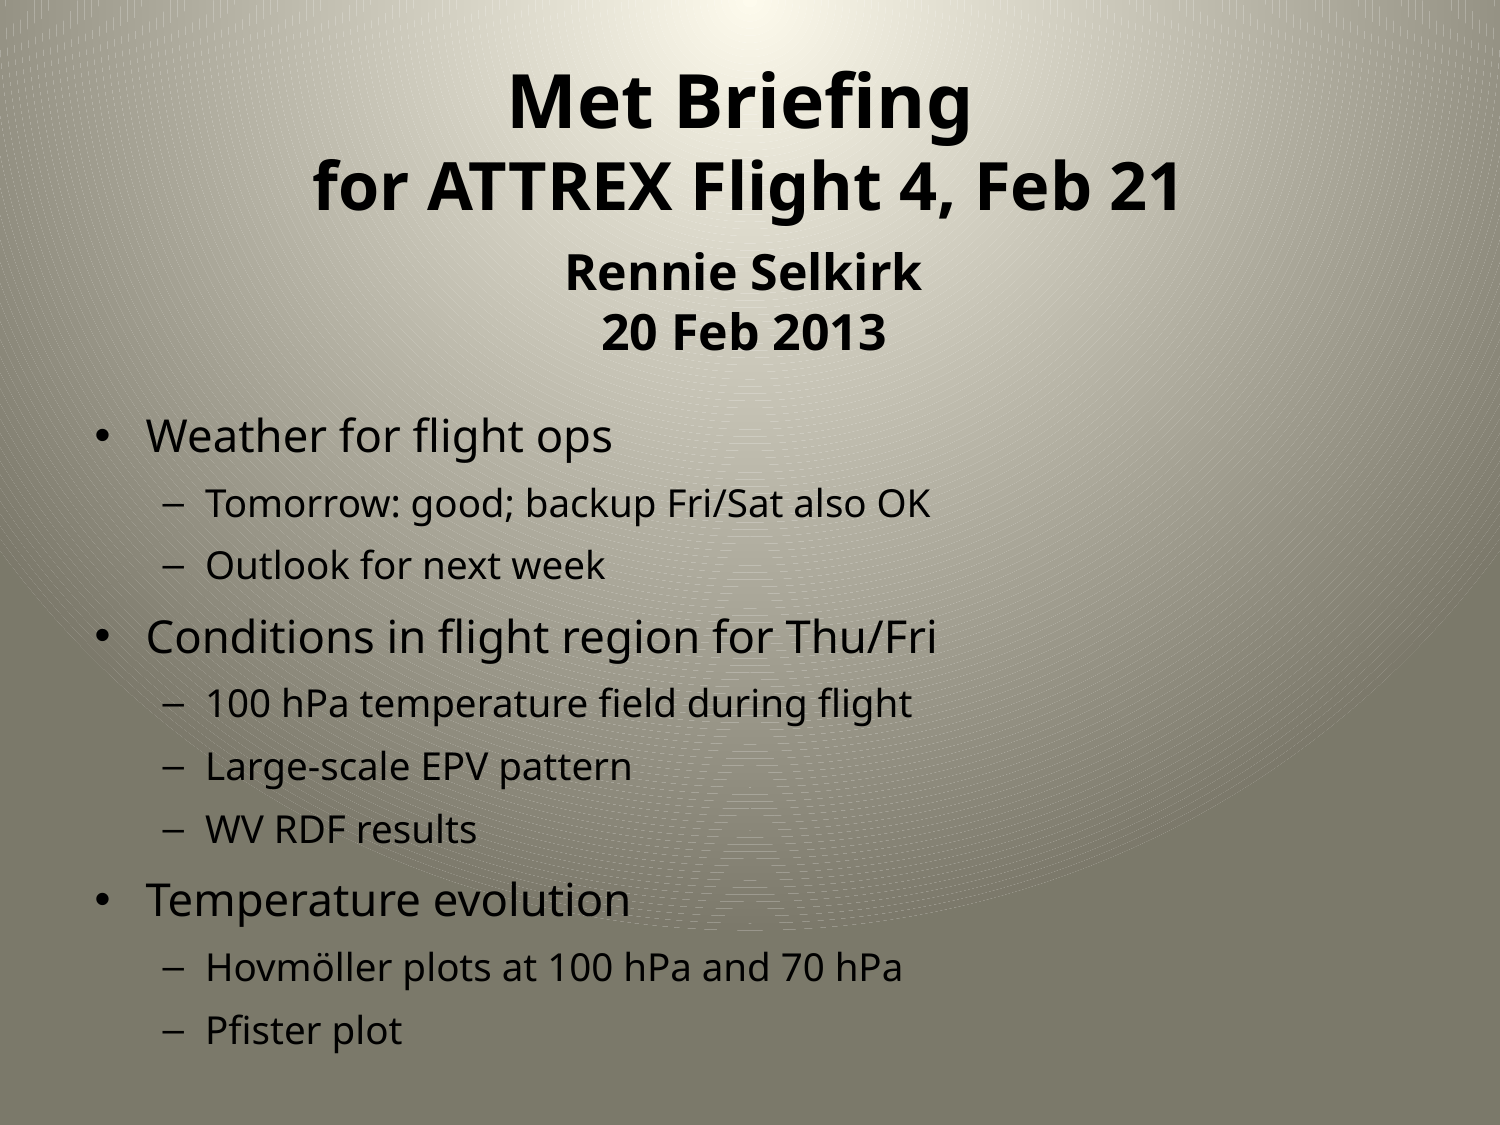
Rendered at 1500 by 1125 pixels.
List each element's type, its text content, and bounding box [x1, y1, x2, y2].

list Weather for flight ops Tomorrow: good; backup Fri/Sat also OK Outlook for next week Conditions in flight region for Thu/Fri 100 hPa temperature field during flight Large-scale EPV pattern WV RDF results Temperature evolution Hovmöller plots at 100 hPa and 70 hPa Pfister plot [79, 388, 1430, 1065]
text_box Rennie Selkirk 20 Feb 2013 [550, 232, 938, 368]
title Met Briefing for ATTREX Flight 4, Feb 21 [75, 45, 1425, 233]
